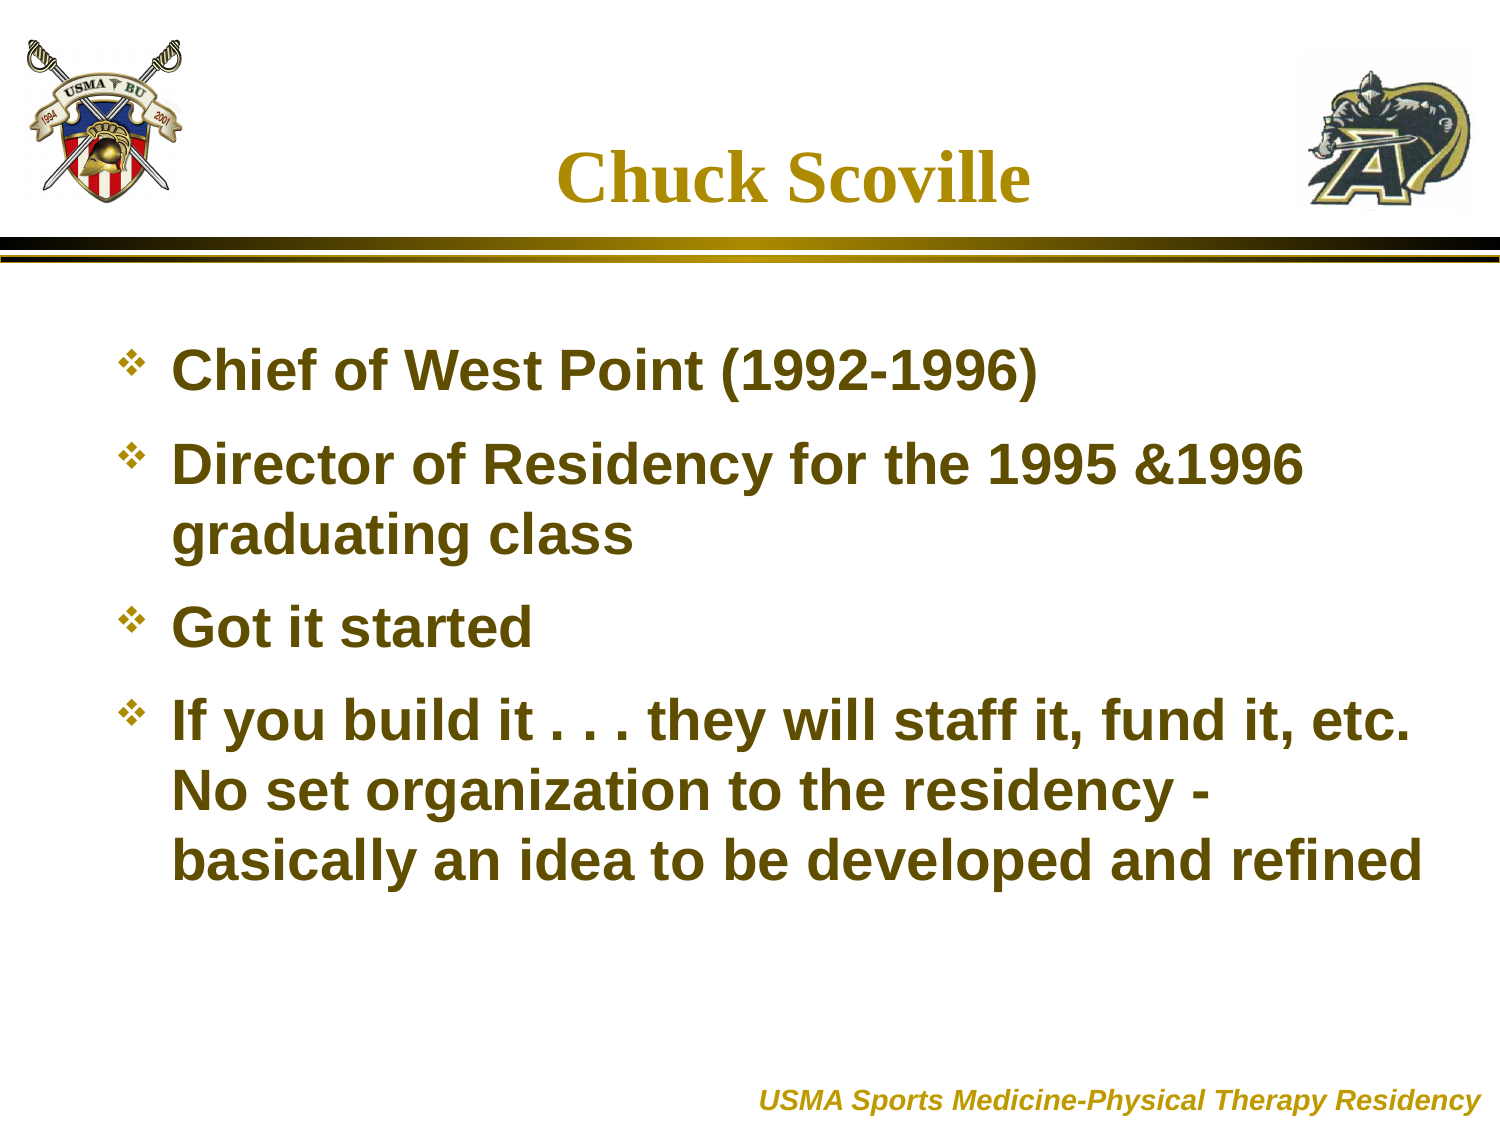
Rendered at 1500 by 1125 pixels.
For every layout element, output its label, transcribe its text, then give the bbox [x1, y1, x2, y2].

list Chief of West Point (1992-1996) Director of Residency for the 1995 &1996 graduating class Got it started If you build it . . . they will staff it, fund it, etc. No set organization to the residency - basically an idea to be developed and refined [99, 324, 1451, 1001]
picture [24, 37, 185, 206]
picture [1388, 49, 1476, 211]
title Chuck Scoville [199, 37, 1388, 226]
